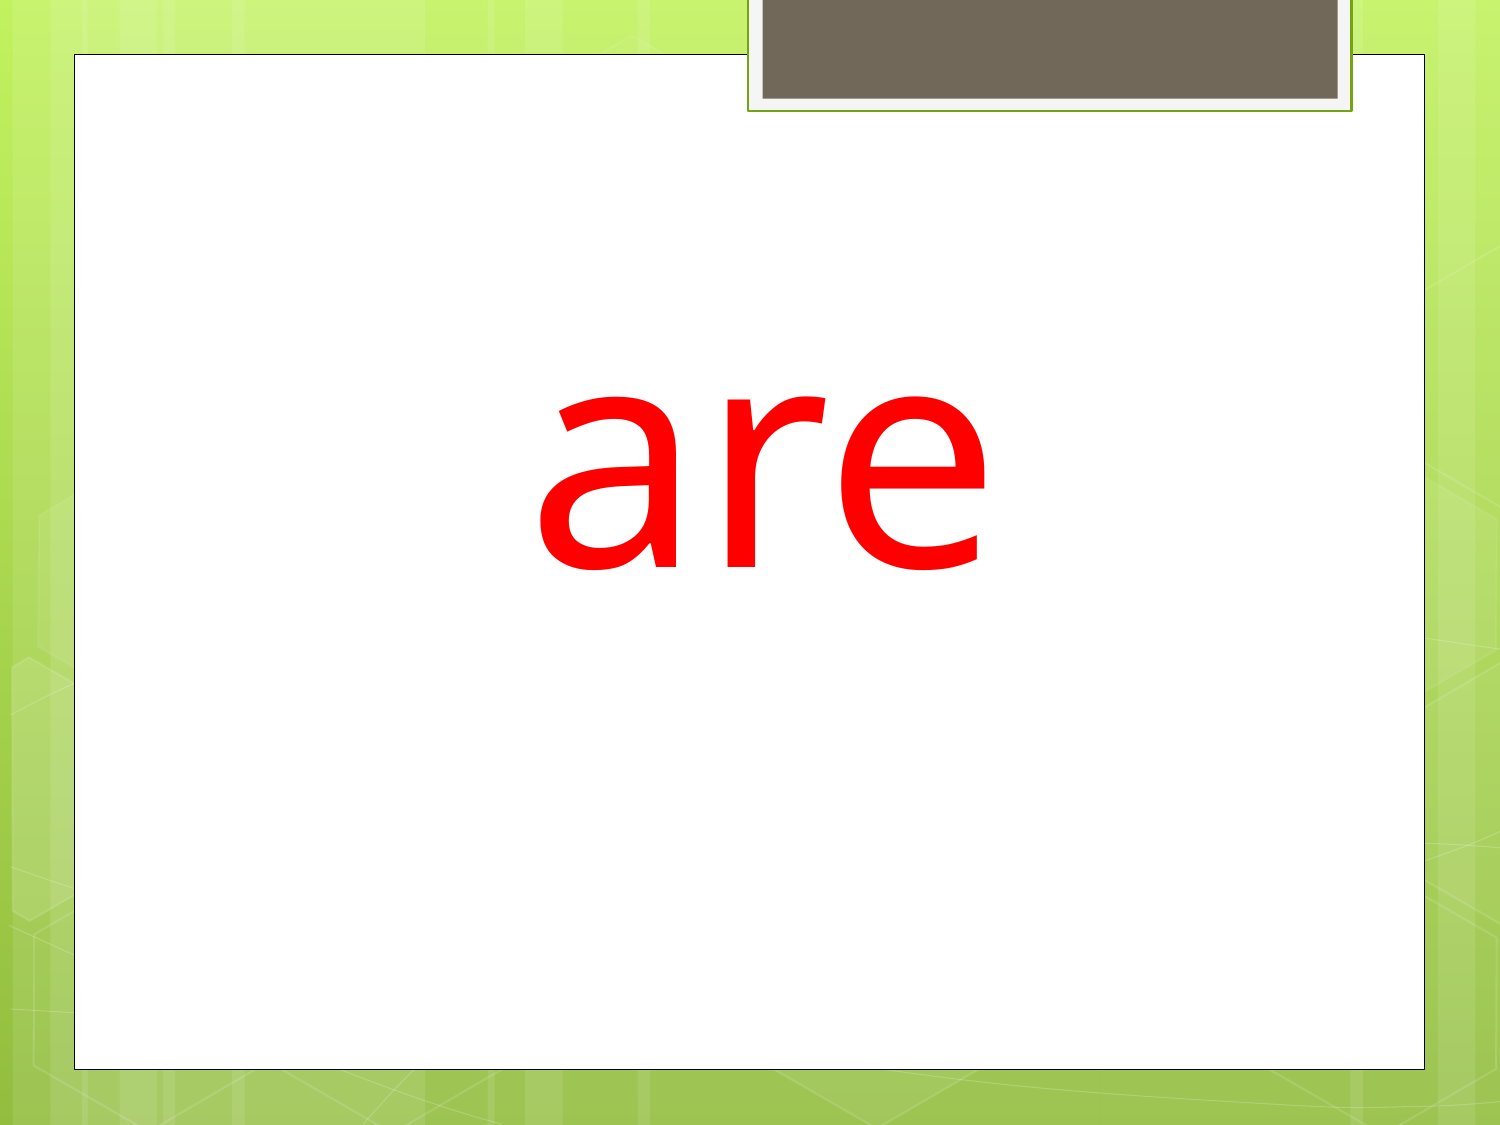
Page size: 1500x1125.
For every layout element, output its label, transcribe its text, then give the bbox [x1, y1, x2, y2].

title are [187, 450, 1340, 638]
